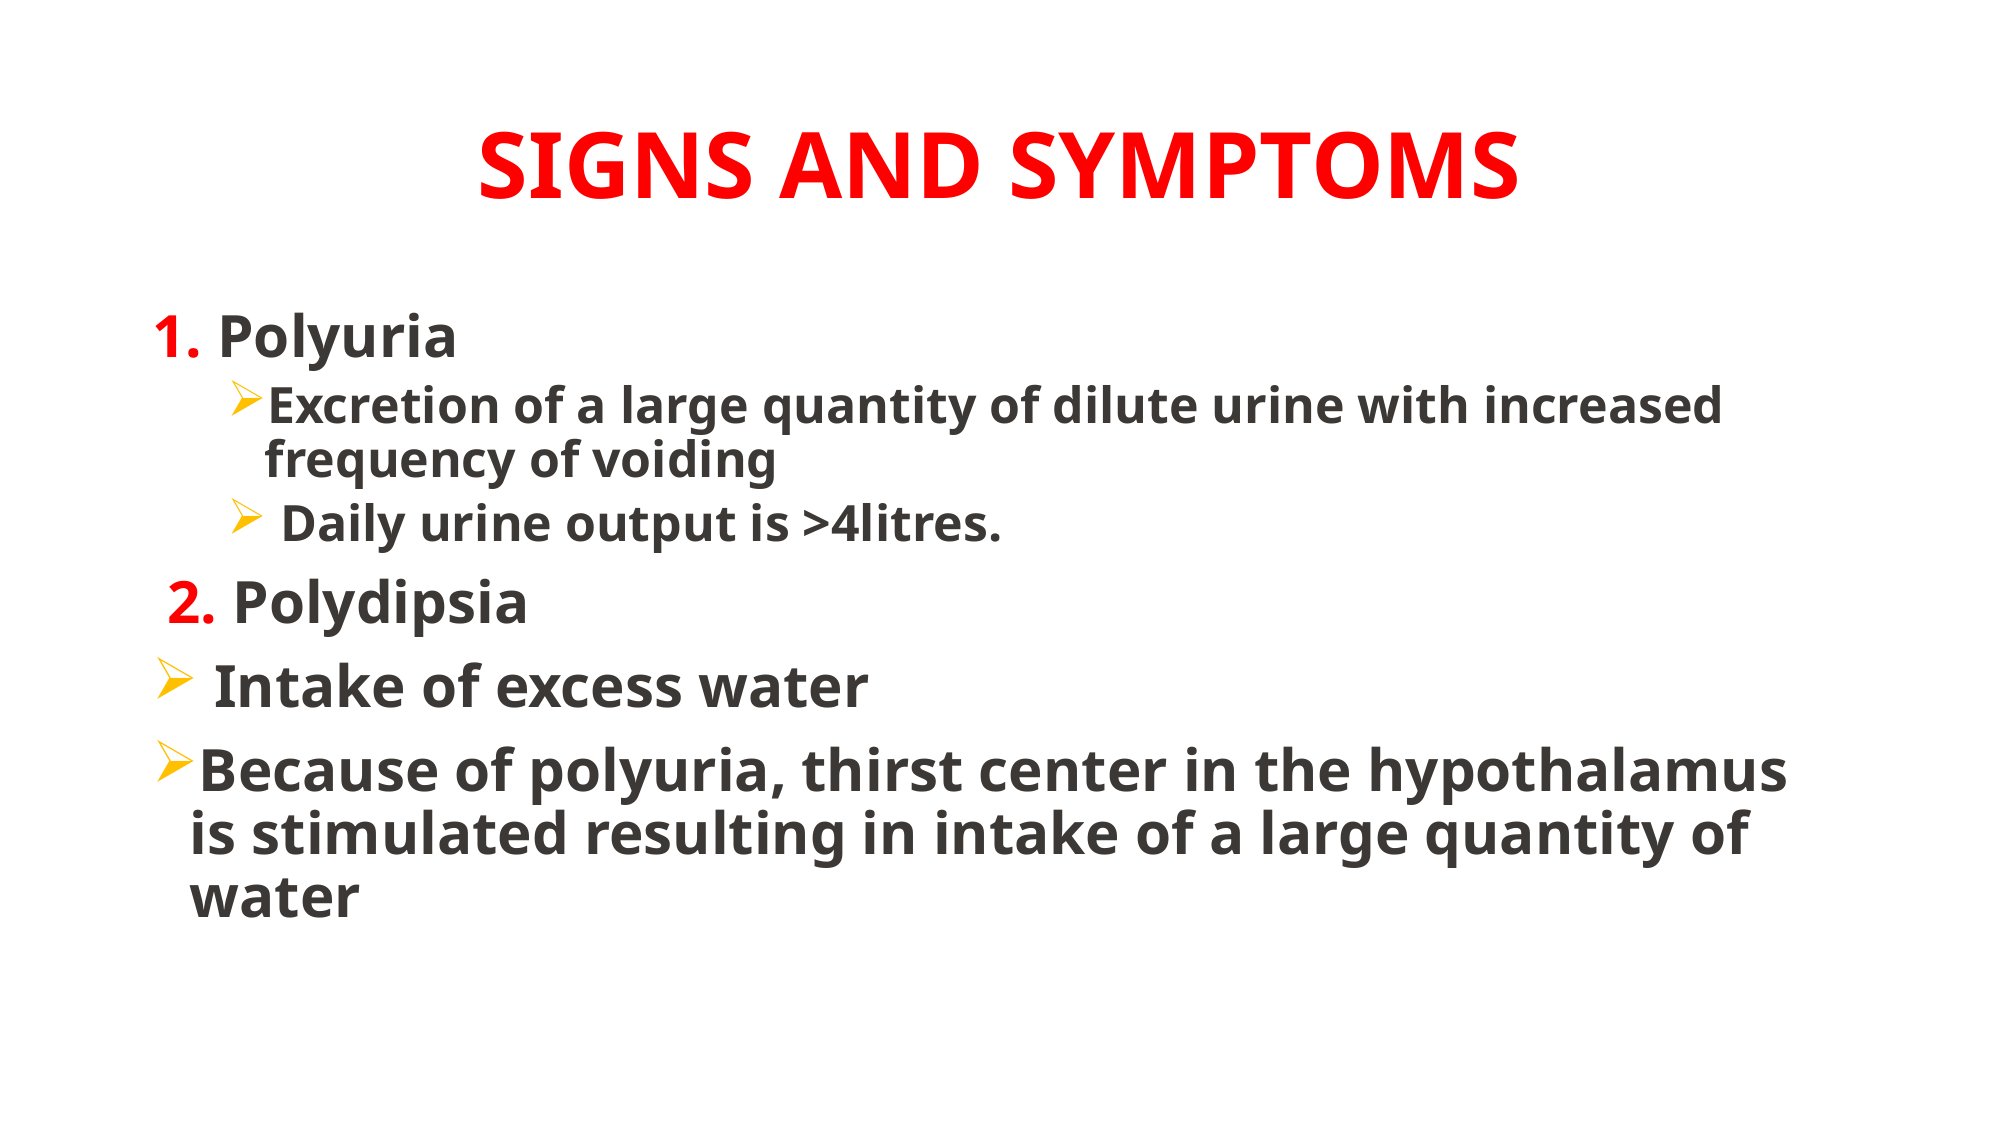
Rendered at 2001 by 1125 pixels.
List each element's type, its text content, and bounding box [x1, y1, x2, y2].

list 1. Polyuria Excretion of a large quantity of dilute urine with increased frequency of voiding Daily urine output is >4litres. 2. Polydipsia Intake of excess water Because of polyuria, thirst center in the hypothalamus is stimulated resulting in intake of a large quantity of water [137, 299, 1863, 1014]
title SIGNS AND SYMPTOMS [137, 59, 1863, 278]
